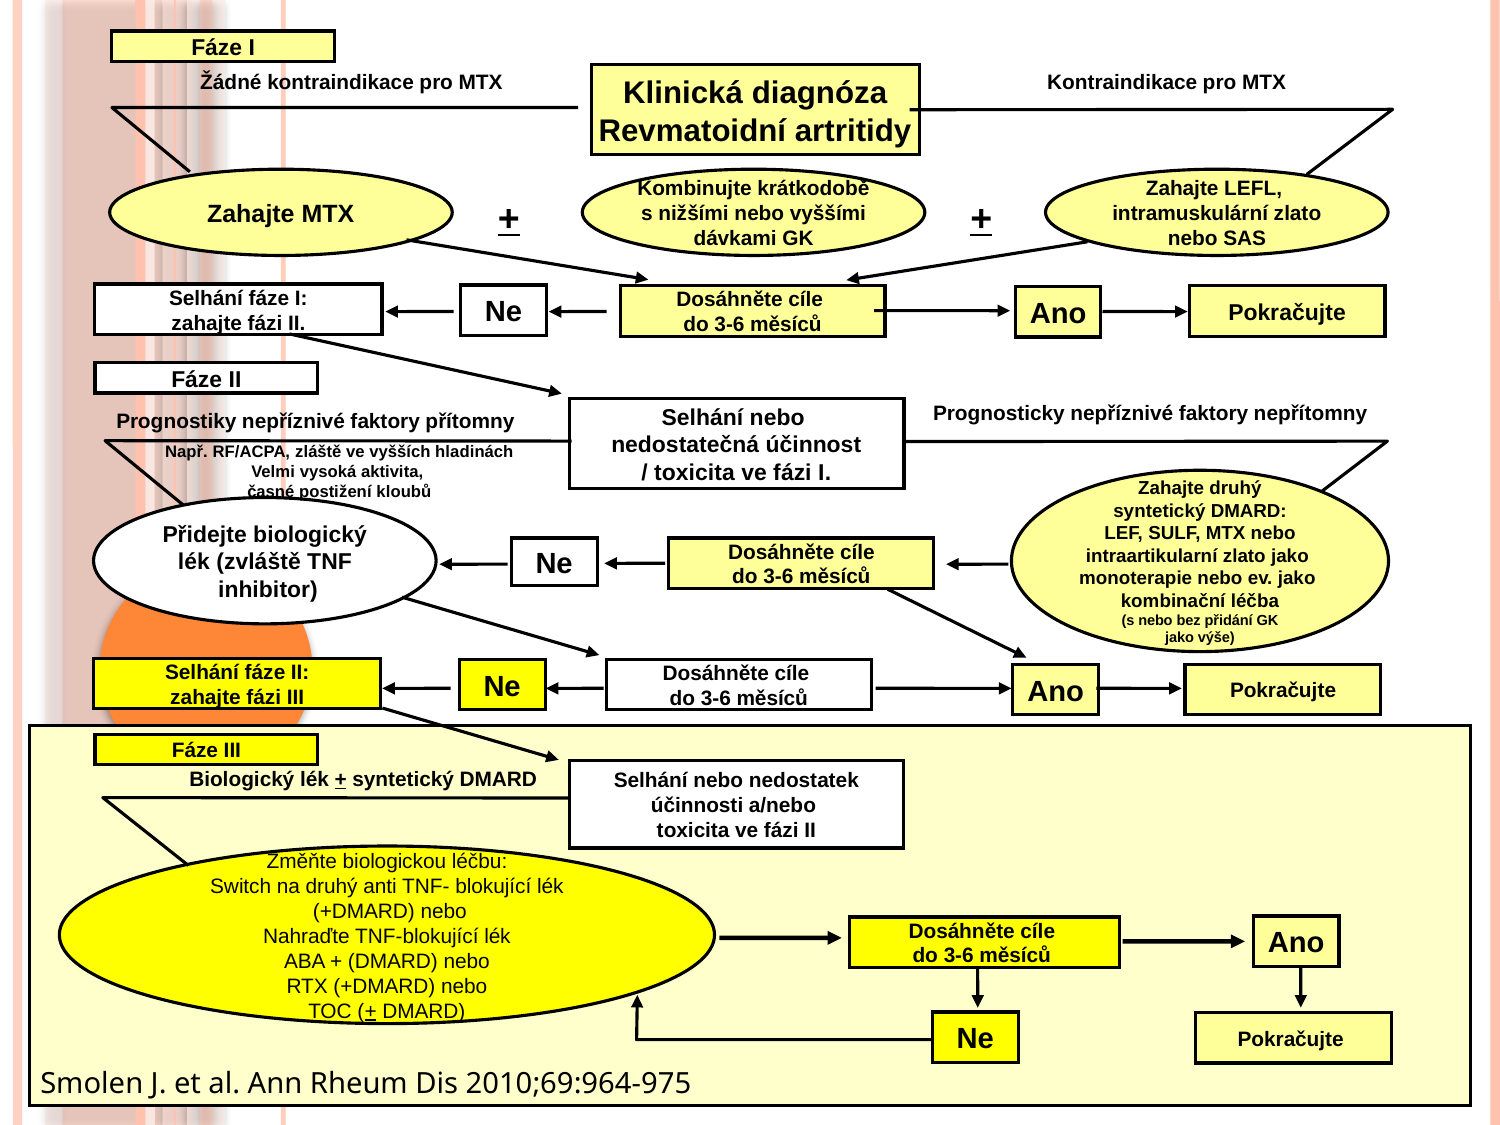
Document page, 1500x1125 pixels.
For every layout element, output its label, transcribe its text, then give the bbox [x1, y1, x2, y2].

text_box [28, 30, 1472, 1107]
text_box Smolen J. et al. Ann Rheum Dis 2010;69:964-975 [76, 1116, 656, 1125]
